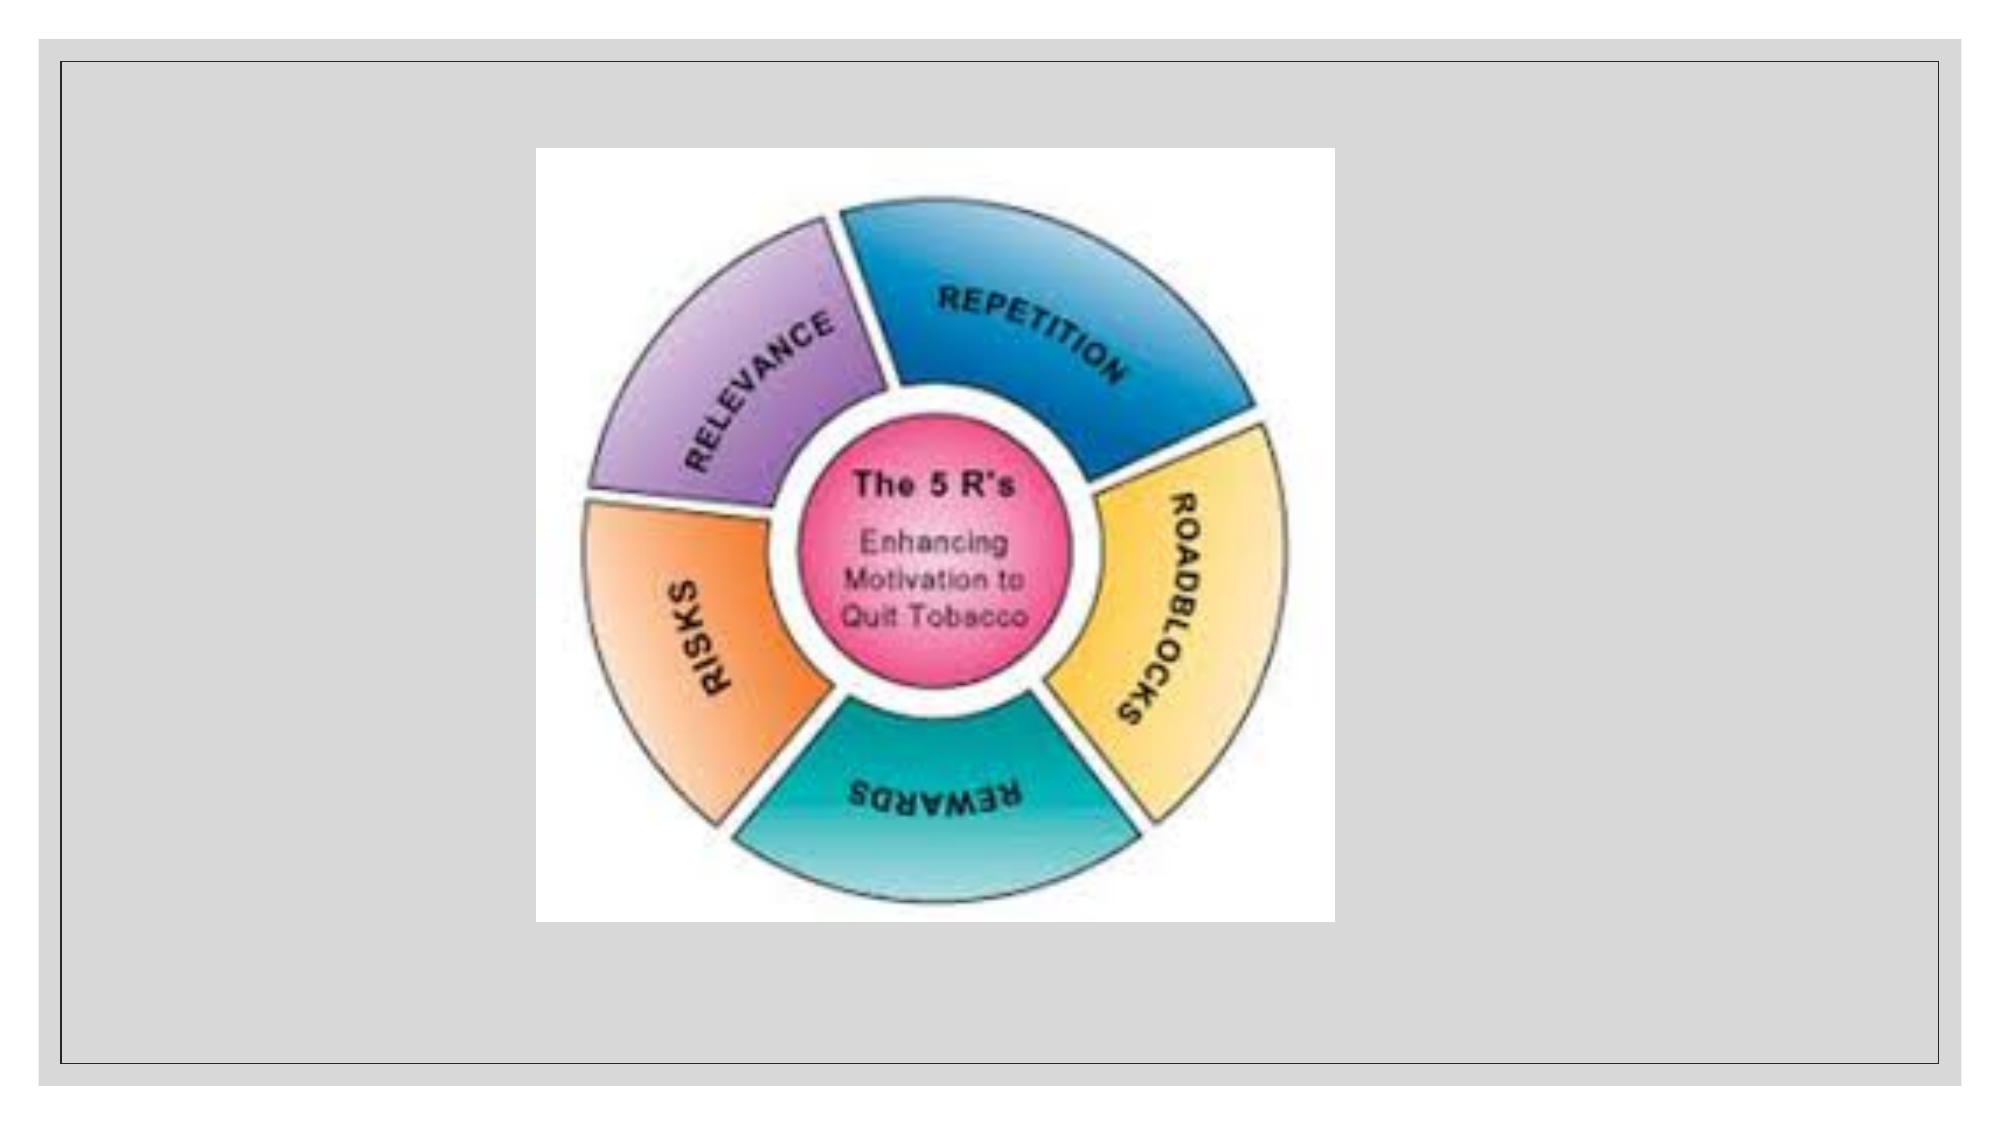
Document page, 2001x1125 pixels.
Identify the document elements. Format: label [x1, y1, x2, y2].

picture [536, 148, 1335, 922]
